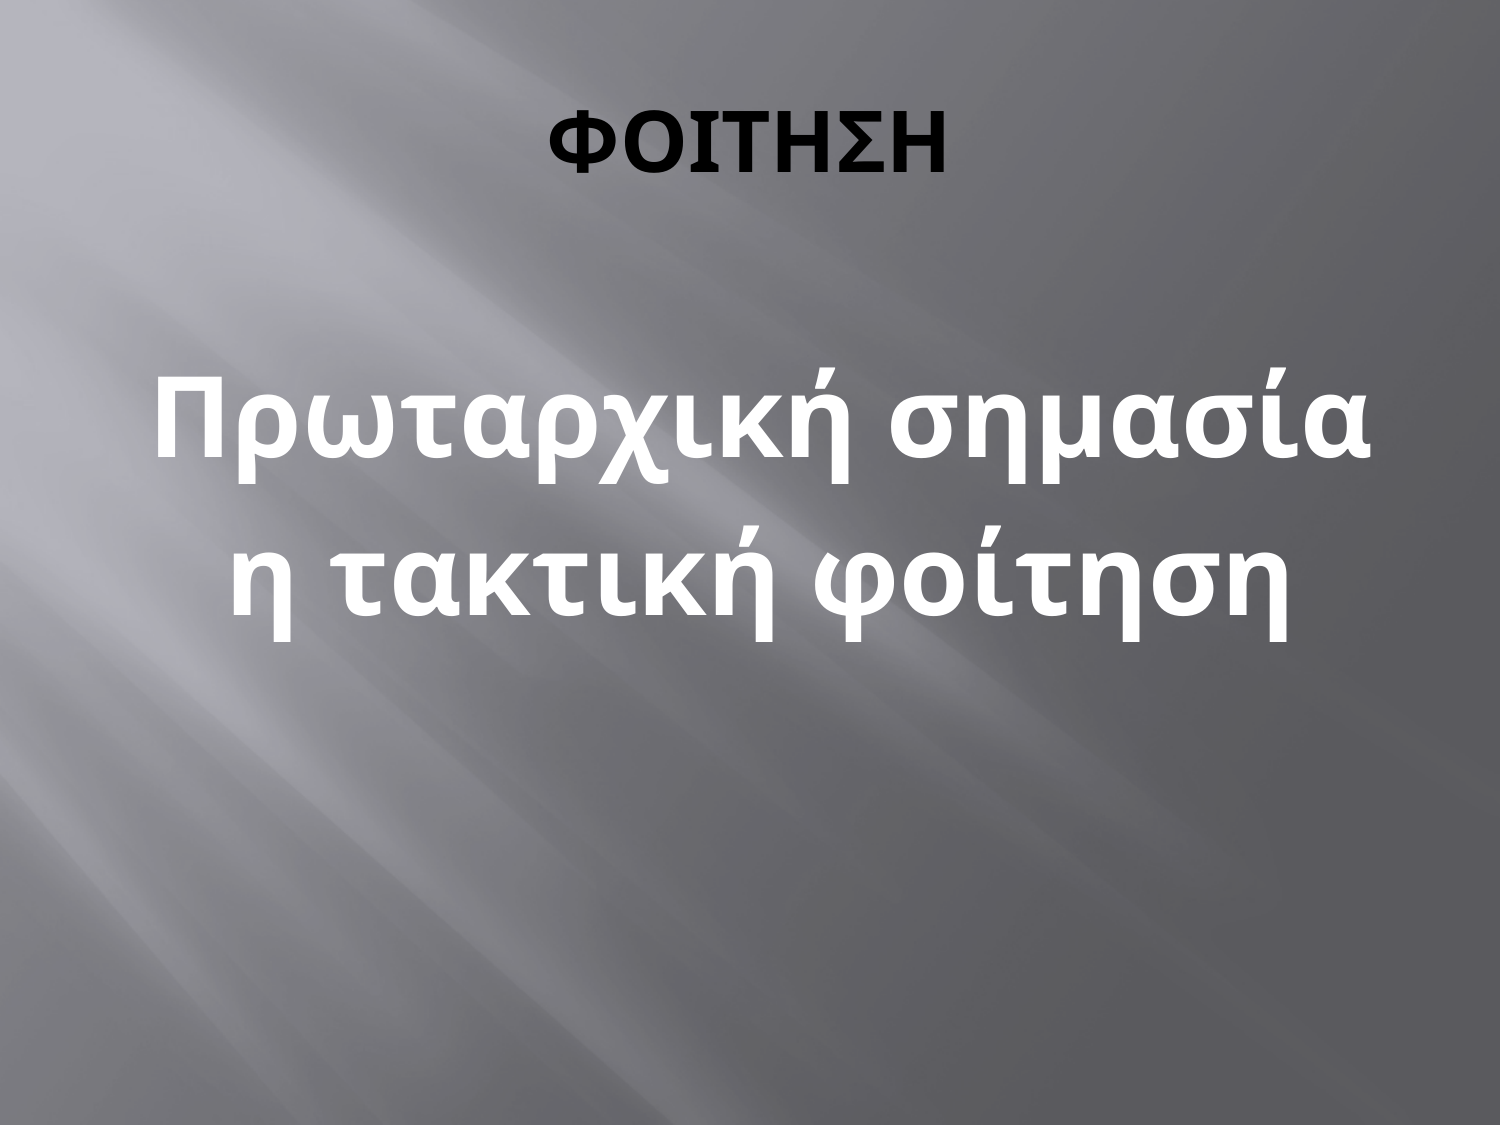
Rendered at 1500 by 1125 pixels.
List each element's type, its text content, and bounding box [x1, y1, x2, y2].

title ΦΟΙΤΗΣΗ [75, 45, 1425, 233]
list Πρωταρχική σημασία η τακτική φοίτηση [75, 338, 1425, 1035]
